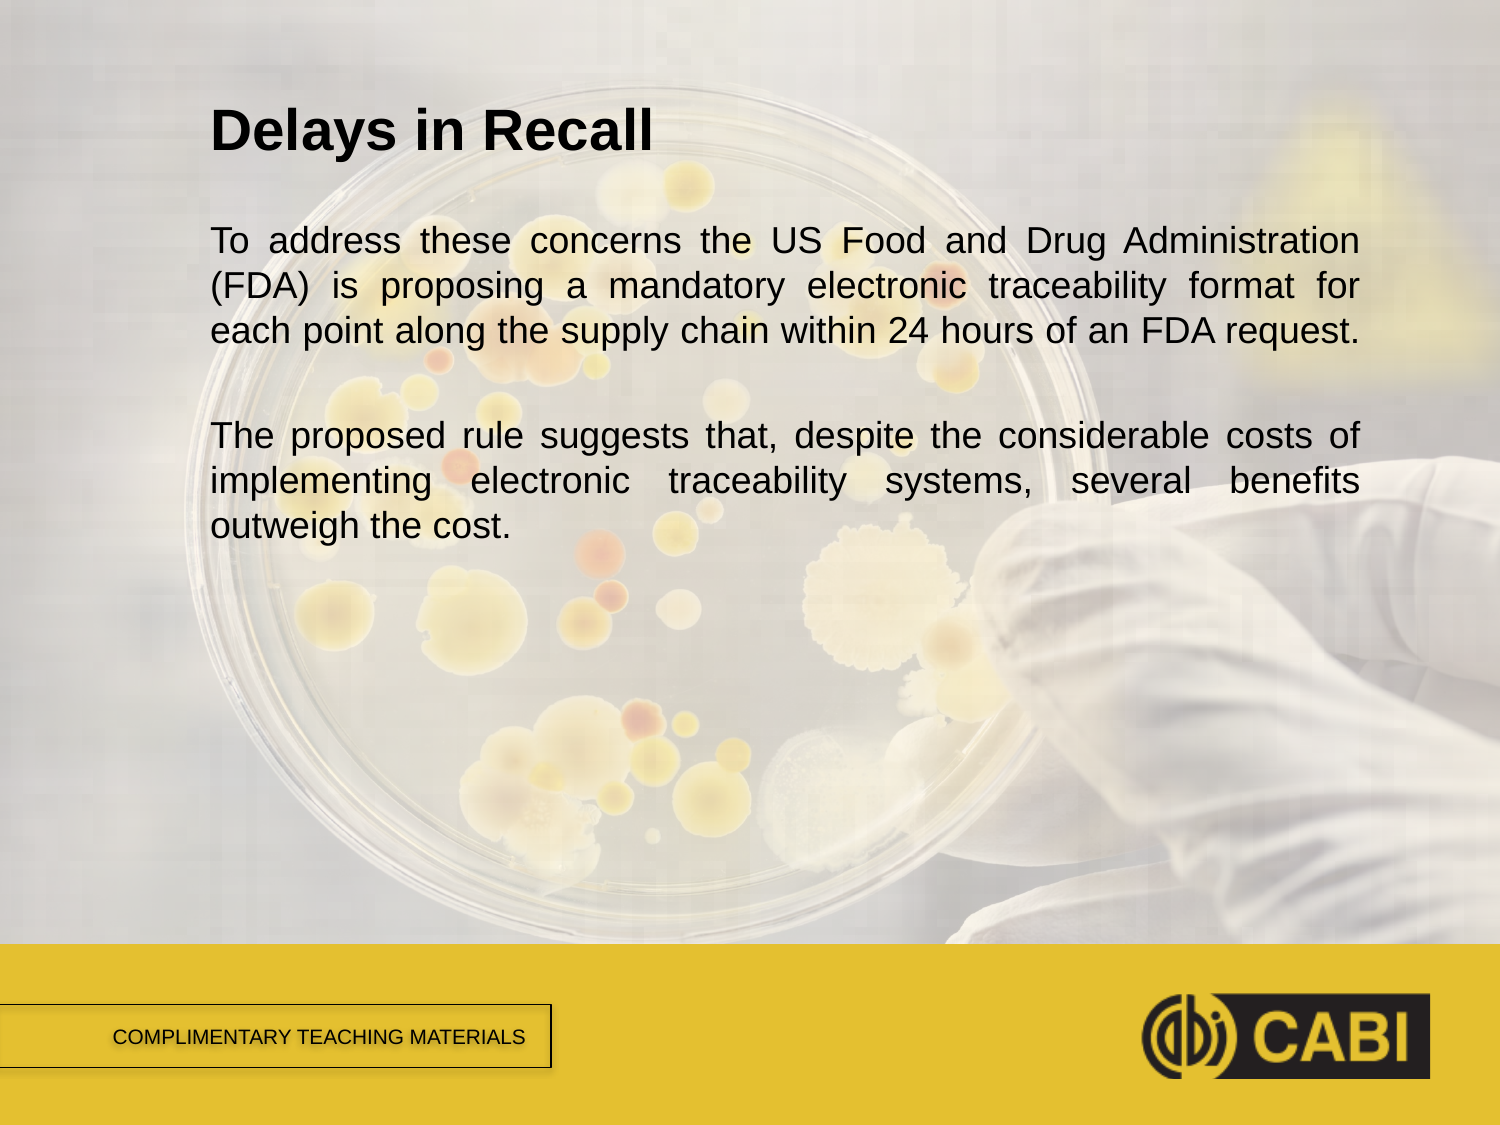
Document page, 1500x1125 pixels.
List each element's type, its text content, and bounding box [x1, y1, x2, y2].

list To address these concerns the US Food and Drug Administration (FDA) is proposing a mandatory electronic traceability format for each point along the supply chain within 24 hours of an FDA request. The proposed rule suggests that, despite the considerable costs of implementing electronic traceability systems, several benefits outweigh the cost. [195, 209, 1376, 917]
title Delays in Recall [195, 45, 1376, 209]
